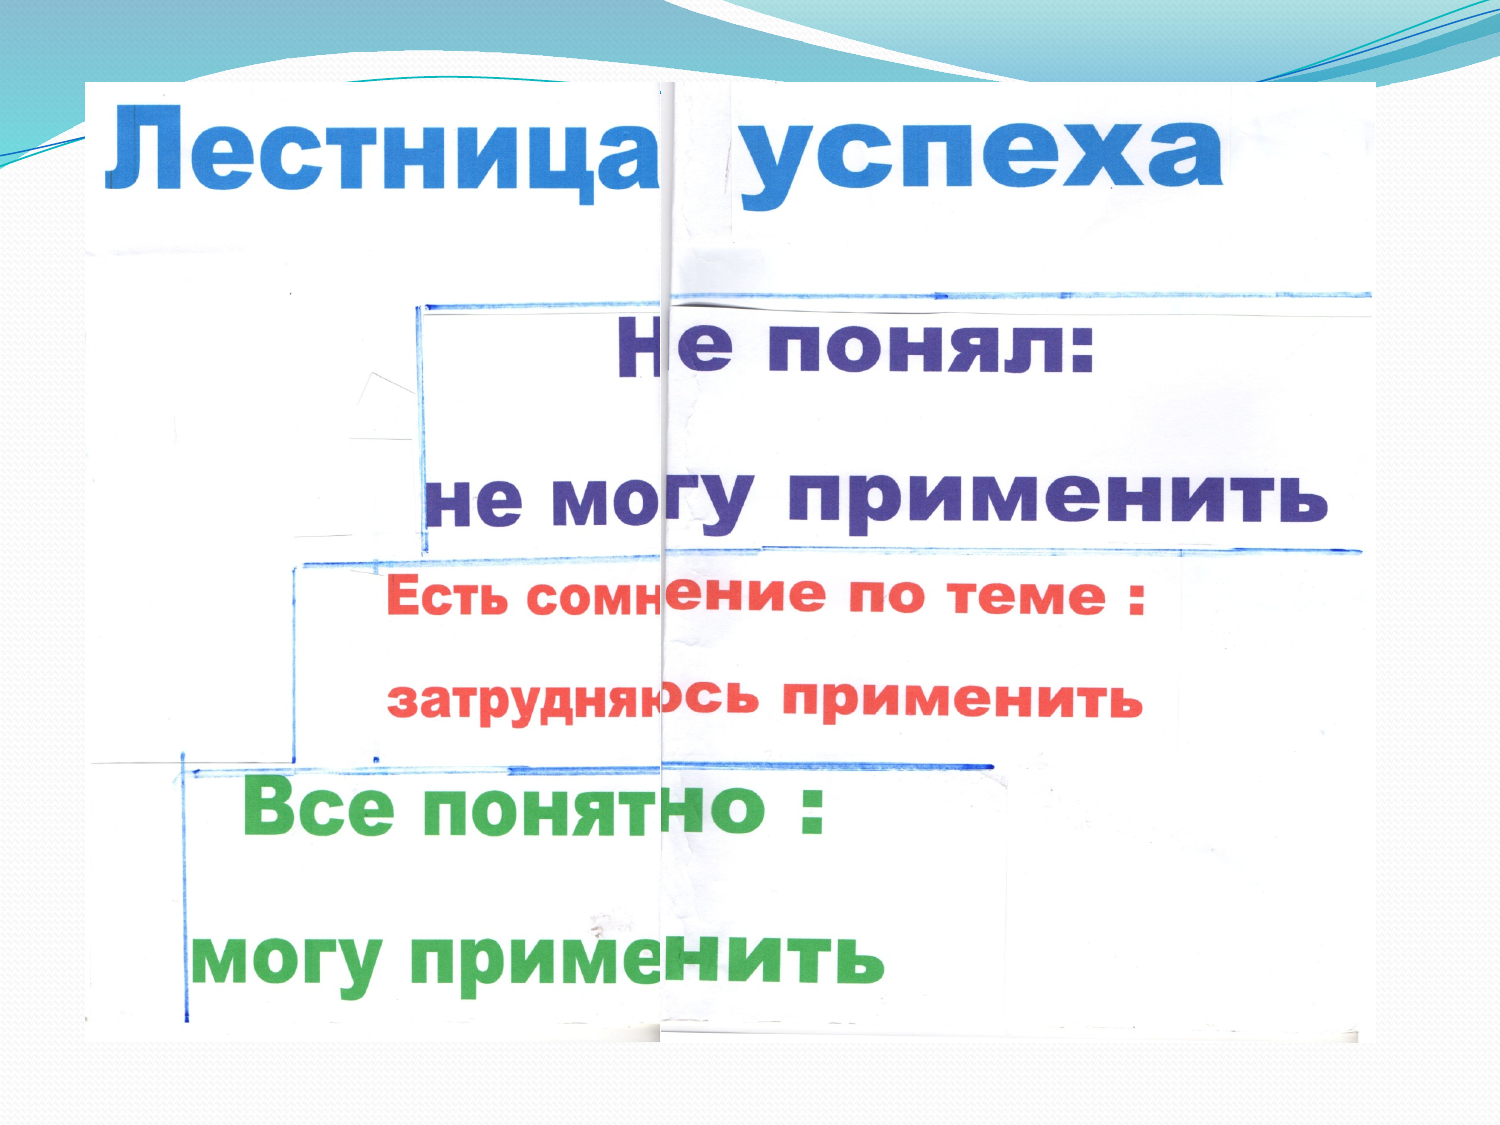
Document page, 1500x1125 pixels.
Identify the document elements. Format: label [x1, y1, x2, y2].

text_box [81, 81, 1407, 1044]
